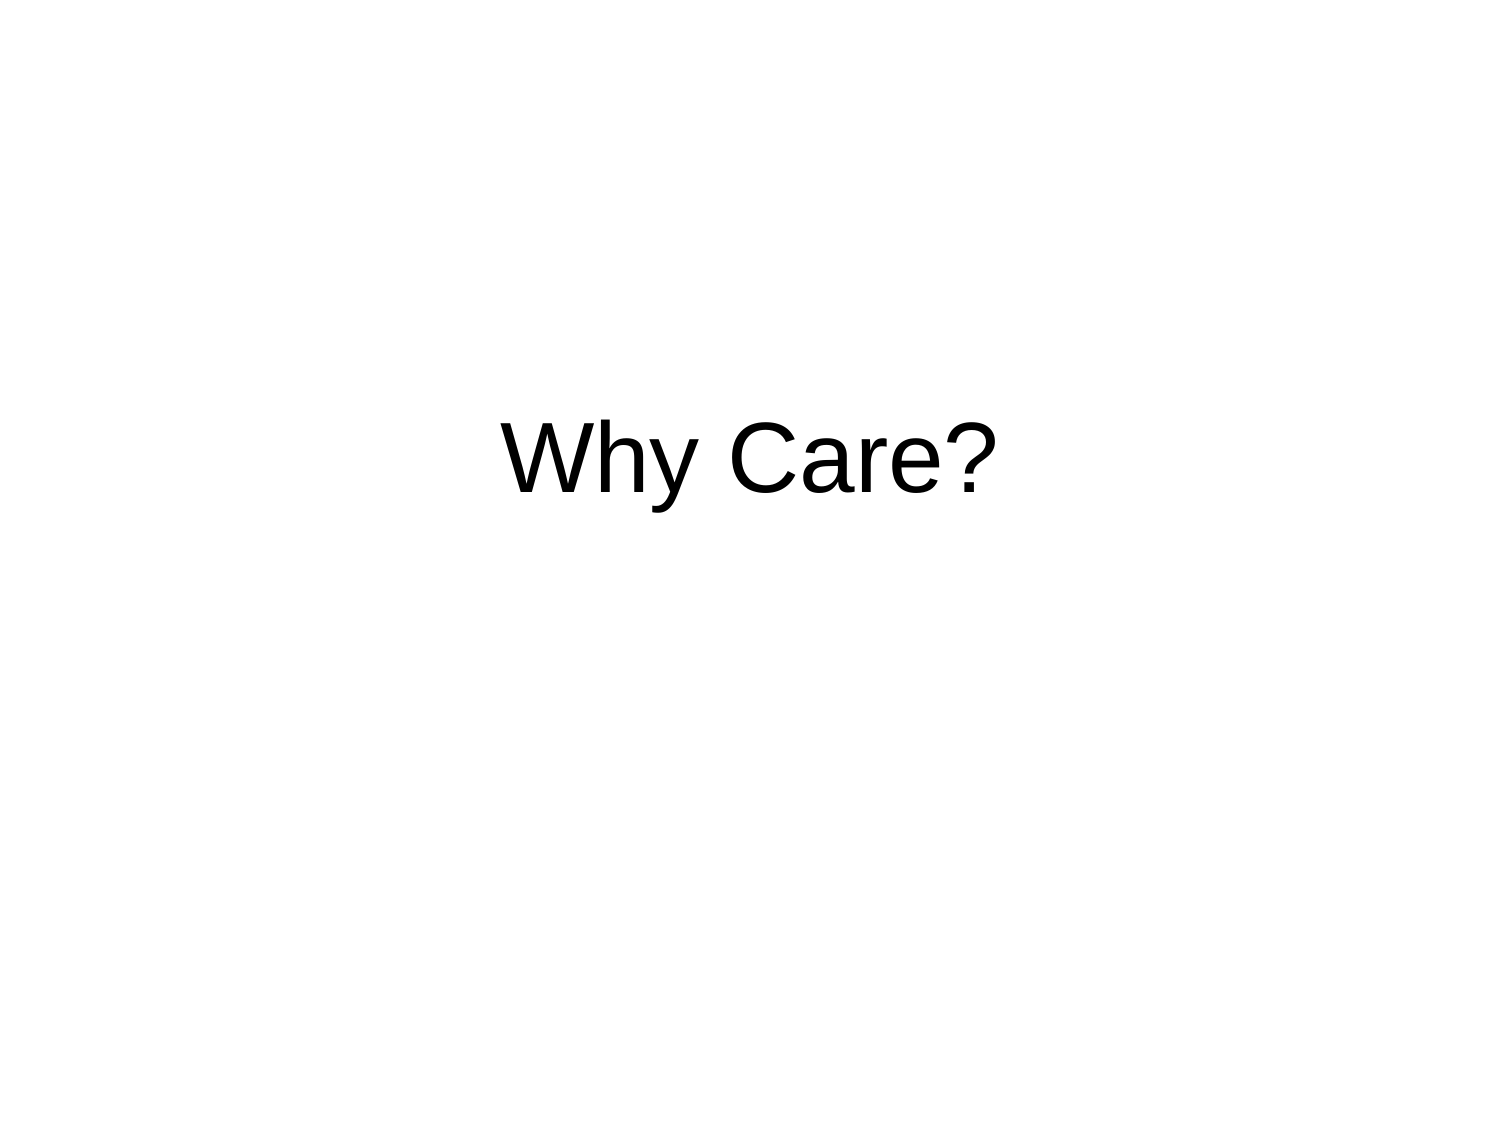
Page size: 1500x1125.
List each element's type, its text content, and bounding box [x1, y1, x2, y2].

text_box Why Care? [485, 384, 1015, 520]
